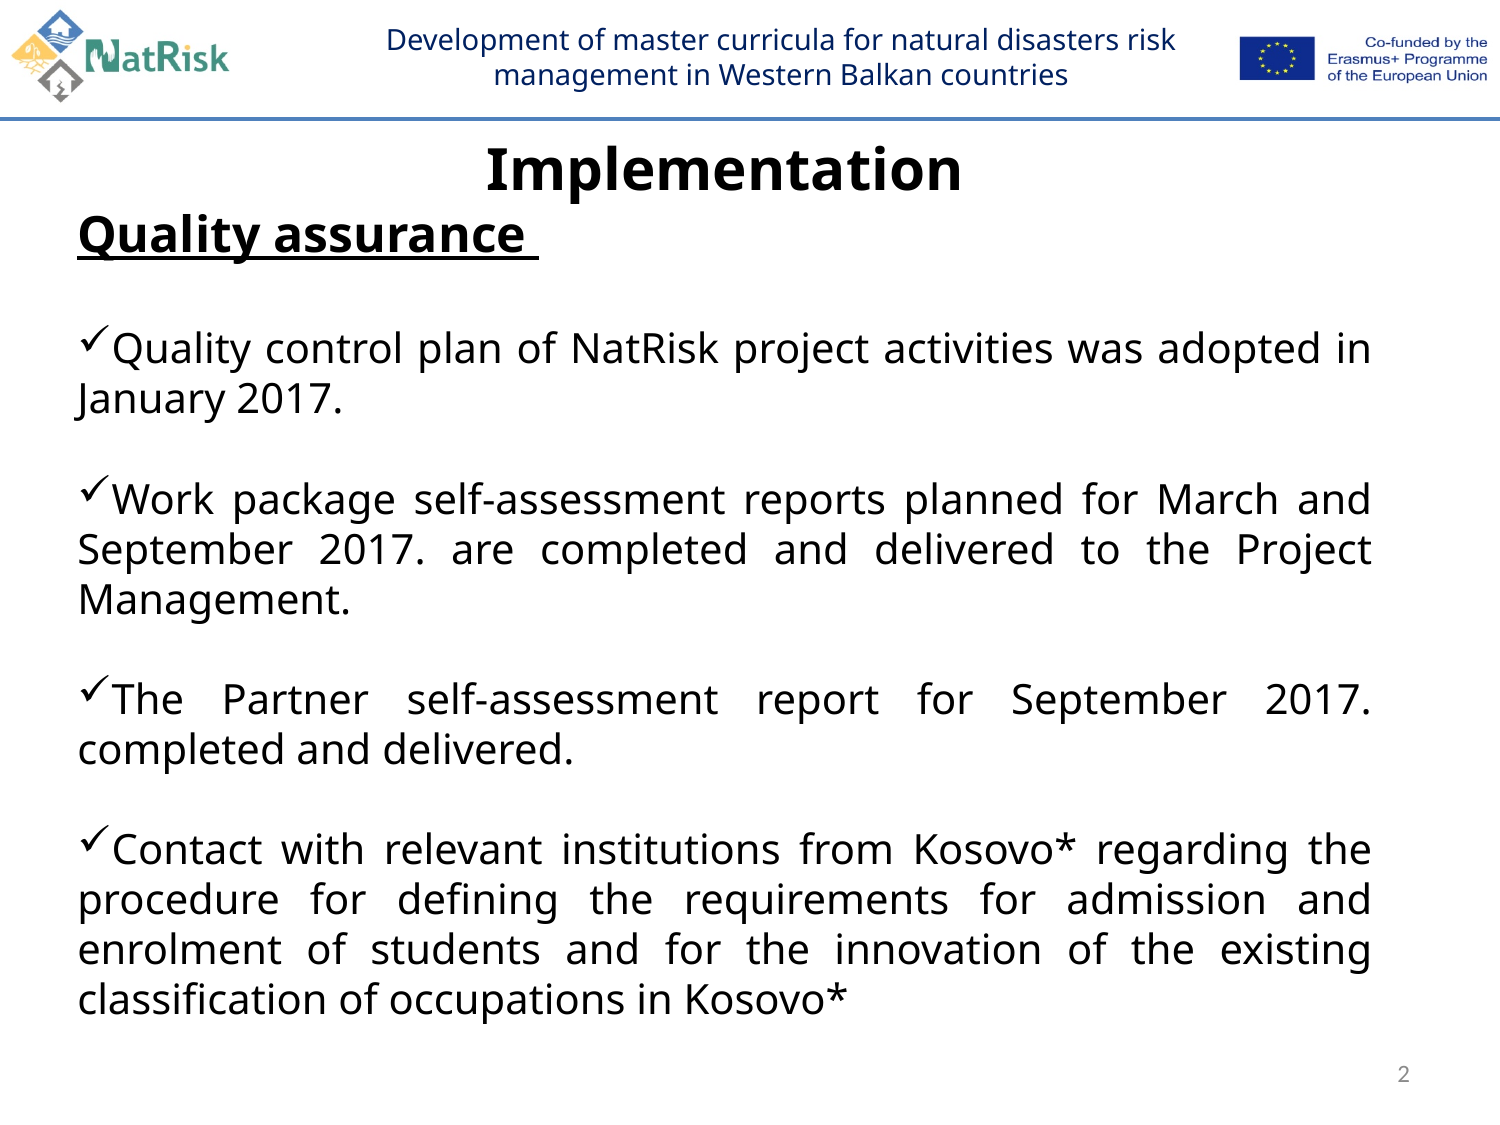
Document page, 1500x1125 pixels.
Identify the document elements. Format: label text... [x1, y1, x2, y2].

text_box Implementation Quality assurance Quality control plan of NatRisk project activities was adopted in January 2017. Work package self-assessment reports planned for March and September 2017. are completed and delivered to the Project Management. The Partner self-assessment report for September 2017. completed and delivered. Contact with relevant institutions from Kosovo* regarding the procedure for defining the requirements for admission and enrolment of students and for the innovation of the existing classification of occupations in Kosovo* [62, 128, 1388, 1125]
slide_number 2 [1388, 1042, 1425, 1103]
picture [0, 0, 238, 113]
picture [1224, 24, 1500, 93]
text_box Development of master curricula for natural disasters risk management in Western Balkan countries [324, 24, 1223, 88]
